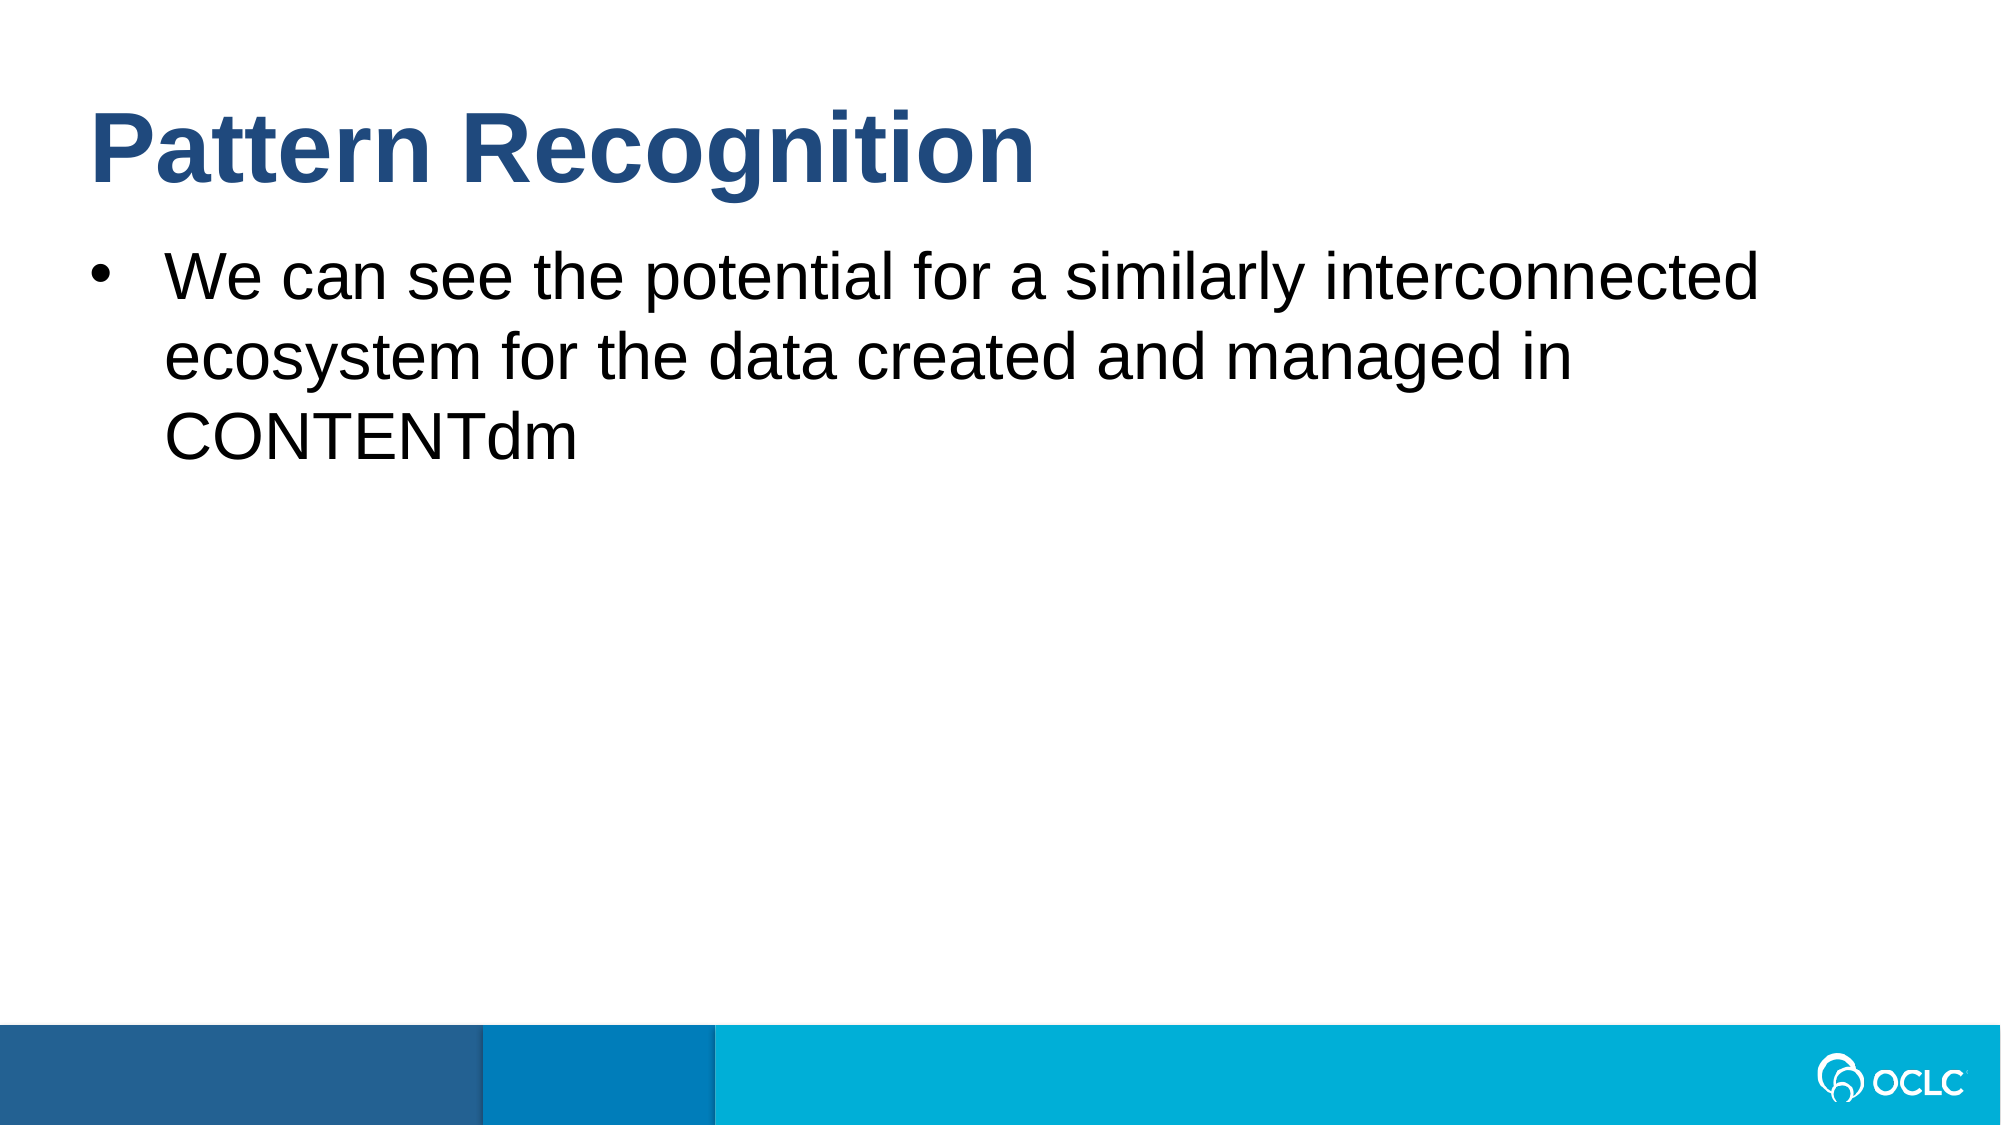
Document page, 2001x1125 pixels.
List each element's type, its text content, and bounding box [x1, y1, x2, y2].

list We can see the potential for a similarly interconnected ecosystem for the data created and managed in CONTENTdm [74, 225, 1921, 960]
list Pattern Recognition [74, 75, 1921, 225]
